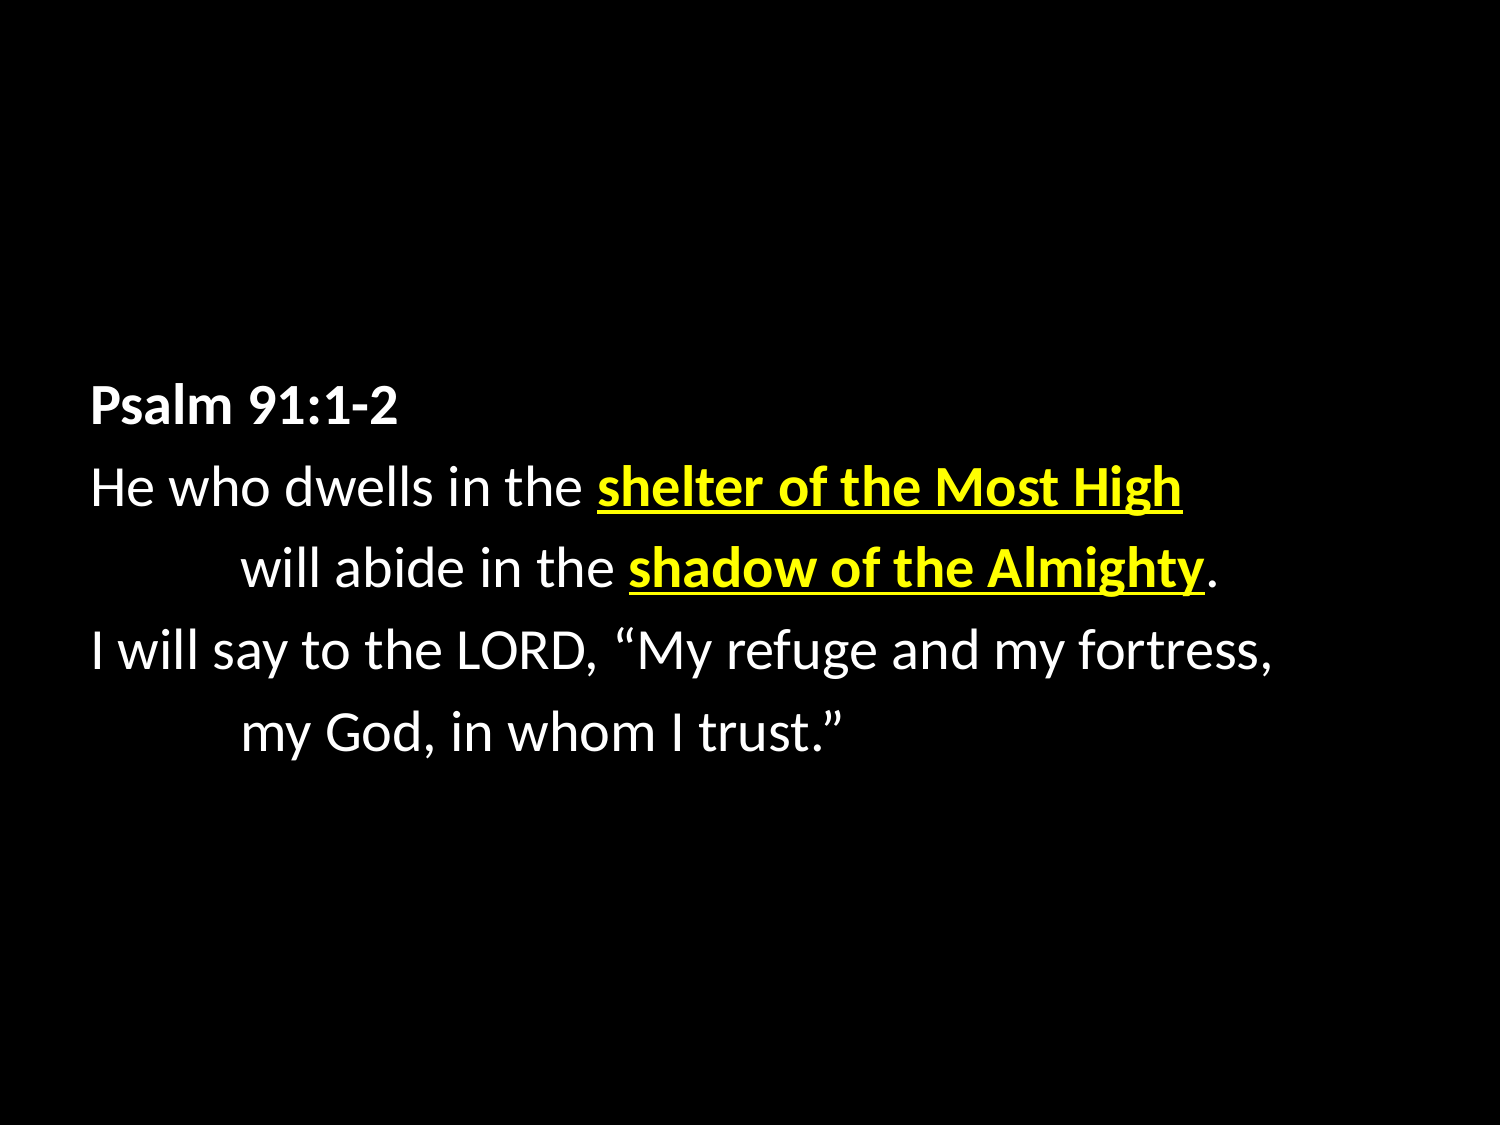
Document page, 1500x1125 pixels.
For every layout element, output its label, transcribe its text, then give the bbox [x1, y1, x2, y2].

list Psalm 91:1-2 He who dwells in the shelter of the Most High will abide in the shadow of the Almighty. I will say to the LORD, “My refuge and my fortress, my God, in whom I trust.” [75, 62, 1425, 1067]
